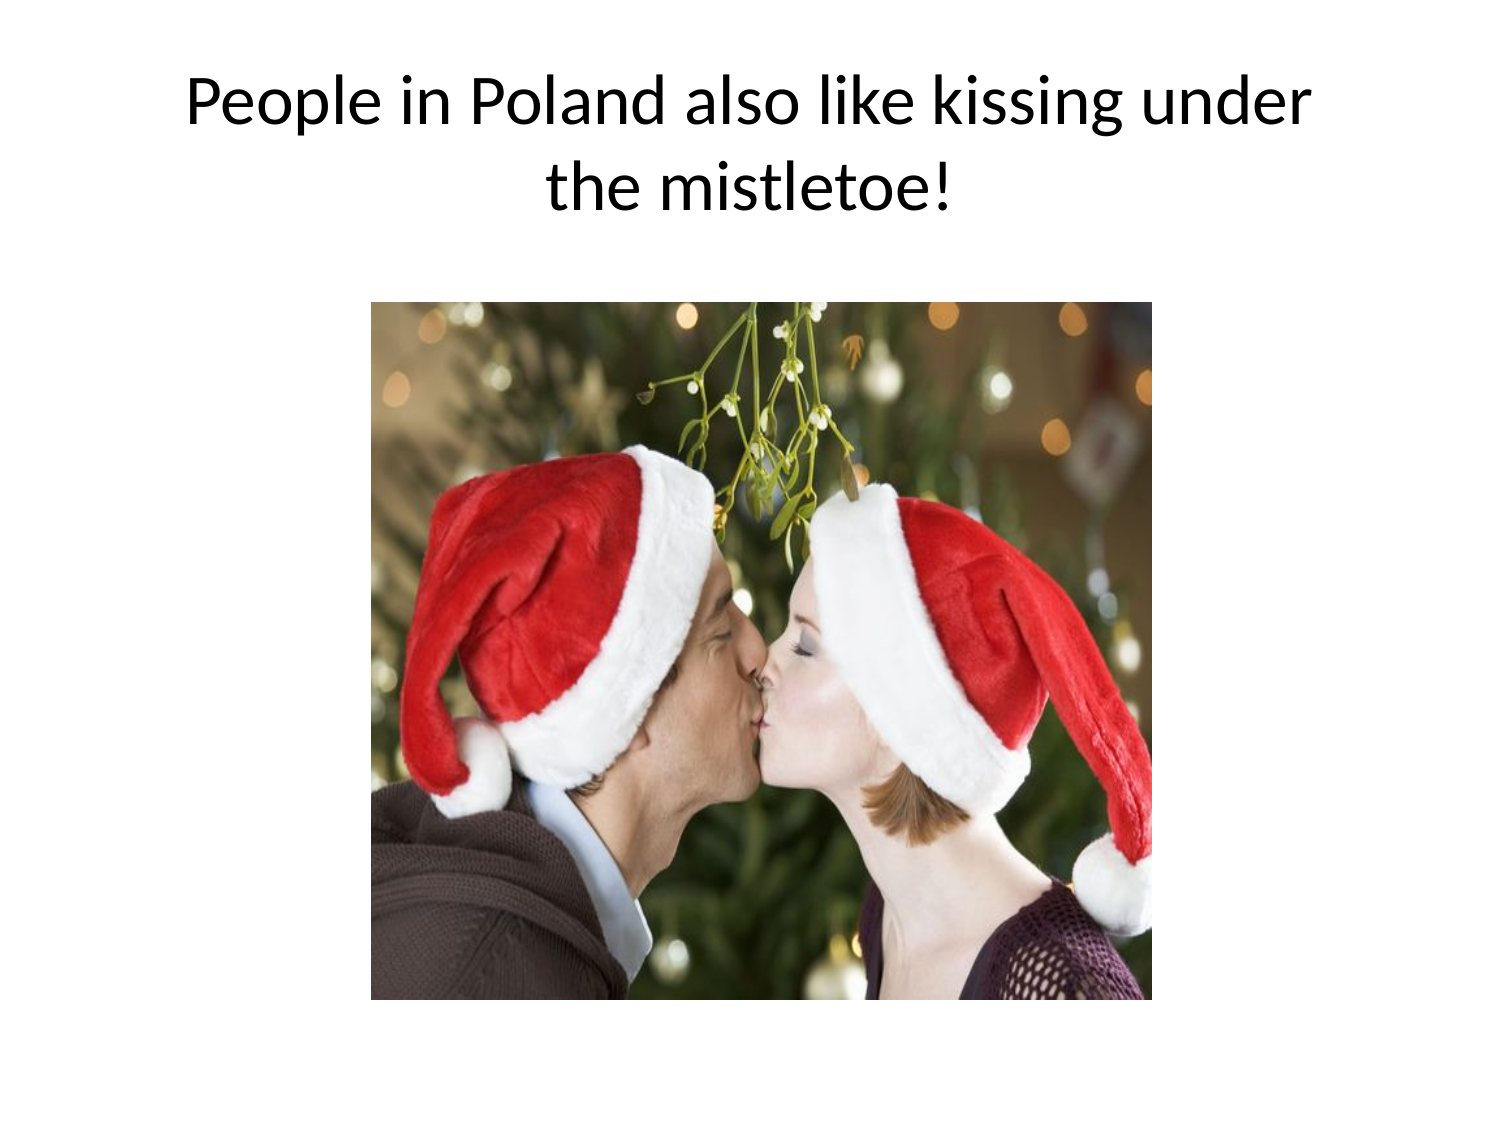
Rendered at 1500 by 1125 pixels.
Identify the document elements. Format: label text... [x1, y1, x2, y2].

title People in Poland also like kissing under the mistletoe! [75, 45, 1425, 233]
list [371, 302, 1152, 1000]
